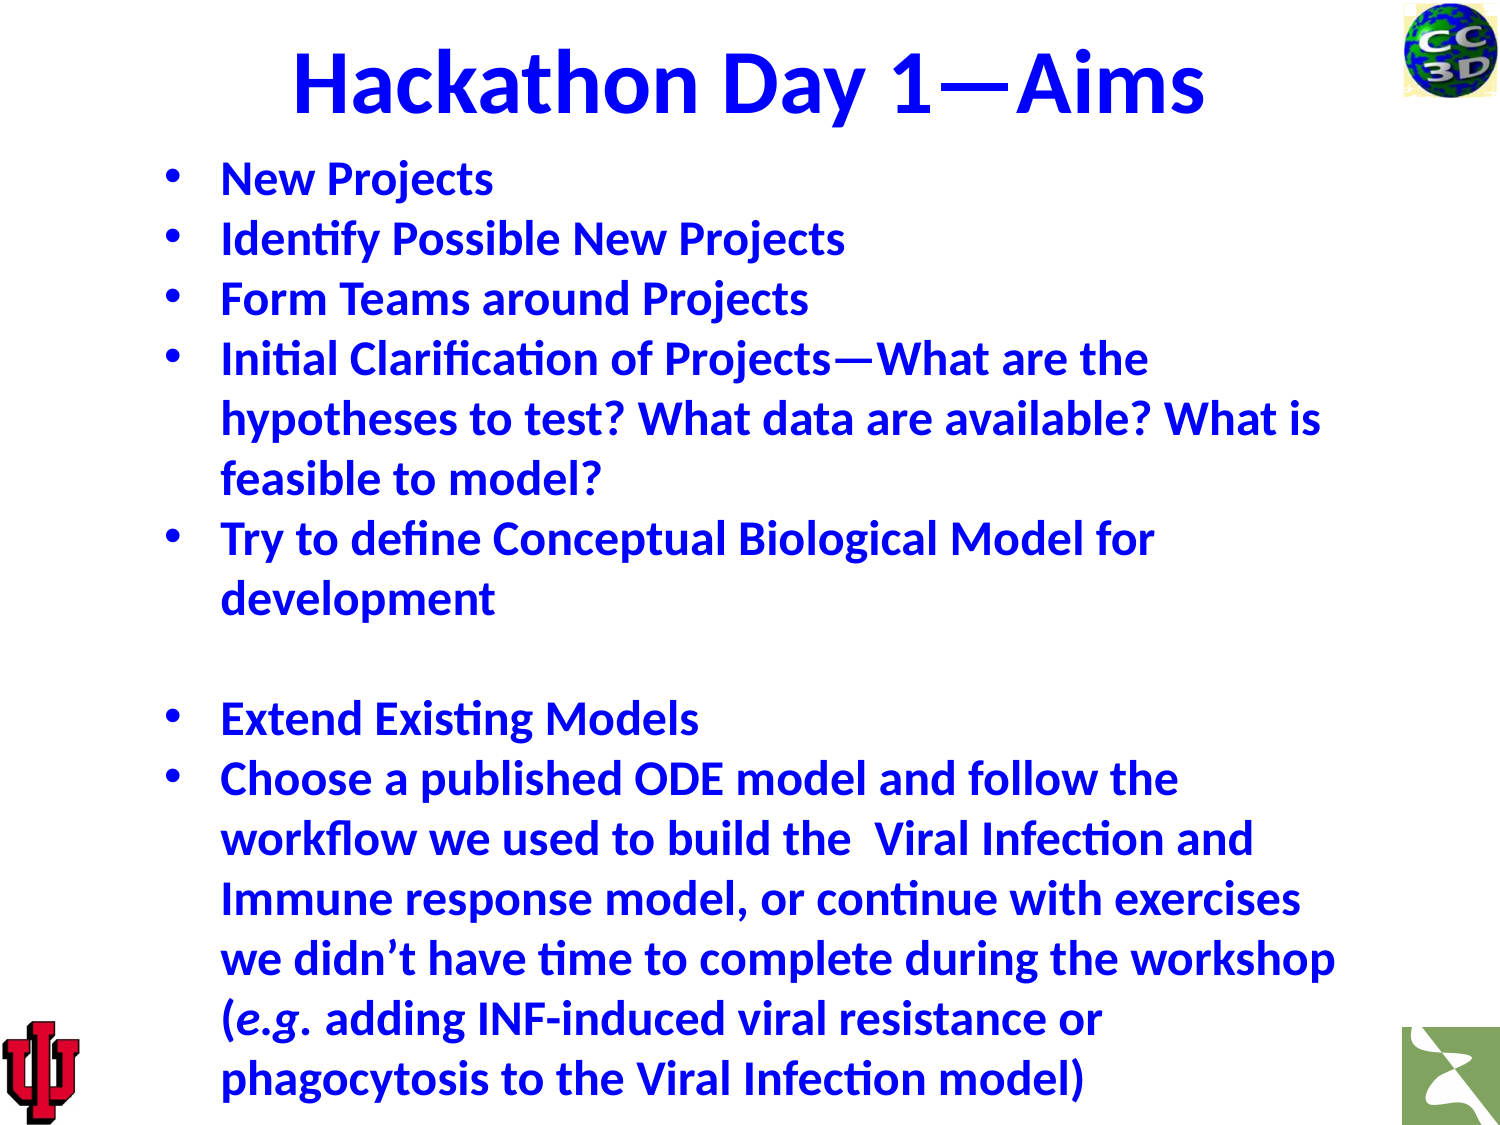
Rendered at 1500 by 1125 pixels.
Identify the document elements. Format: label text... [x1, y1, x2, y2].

text_box New Projects Identify Possible New Projects Form Teams around Projects Initial Clarification of Projects—What are the hypotheses to test? What data are available? What is feasible to model? Try to define Conceptual Biological Model for development Extend Existing Models Choose a published ODE model and follow the workflow we used to build the Viral Infection and Immune response model, or continue with exercises we didn’t have time to complete during the workshop (e.g. adding INF-induced viral resistance or phagocytosis to the Viral Infection model) [63, 138, 1369, 1053]
picture [1402, 0, 1500, 102]
picture [0, 1020, 80, 1125]
title Hackathon Day 1—Aims [0, 28, 1500, 127]
picture [1402, 1027, 1500, 1125]
